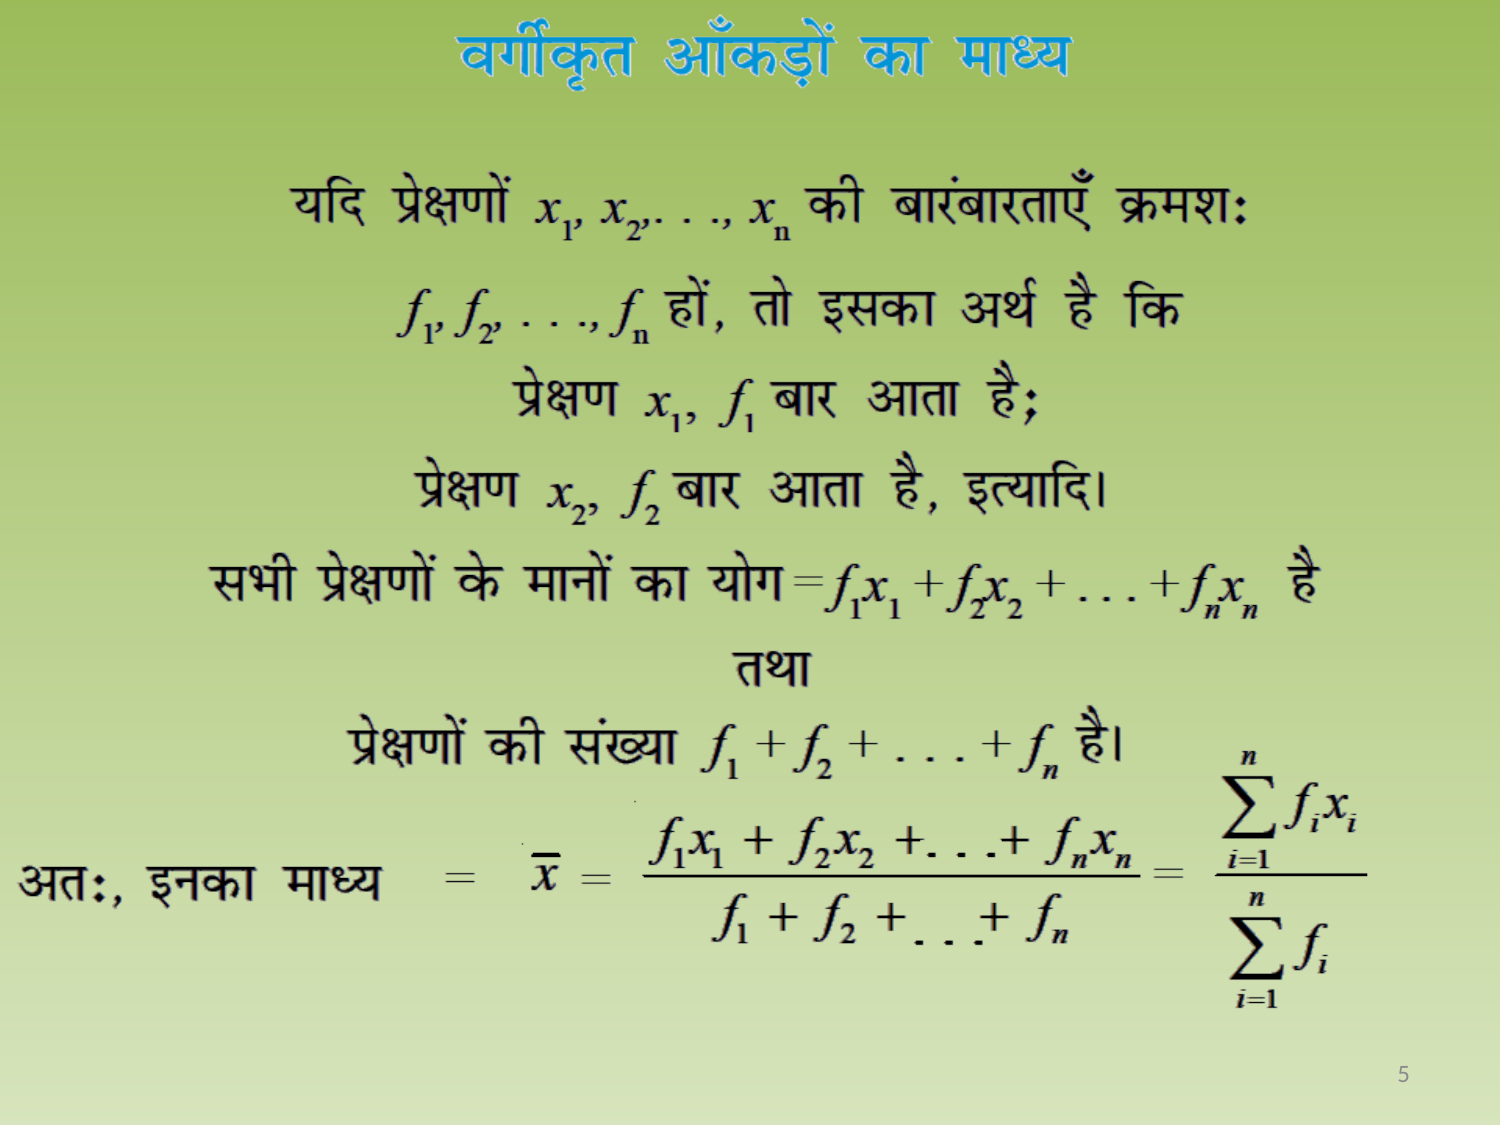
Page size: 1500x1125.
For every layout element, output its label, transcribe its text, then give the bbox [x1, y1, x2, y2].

picture [374, 262, 1213, 440]
picture [199, 443, 1337, 635]
picture [449, 0, 1088, 93]
picture [262, 149, 1271, 252]
picture [0, 637, 1374, 1024]
slide_number 5 [1074, 1042, 1425, 1103]
